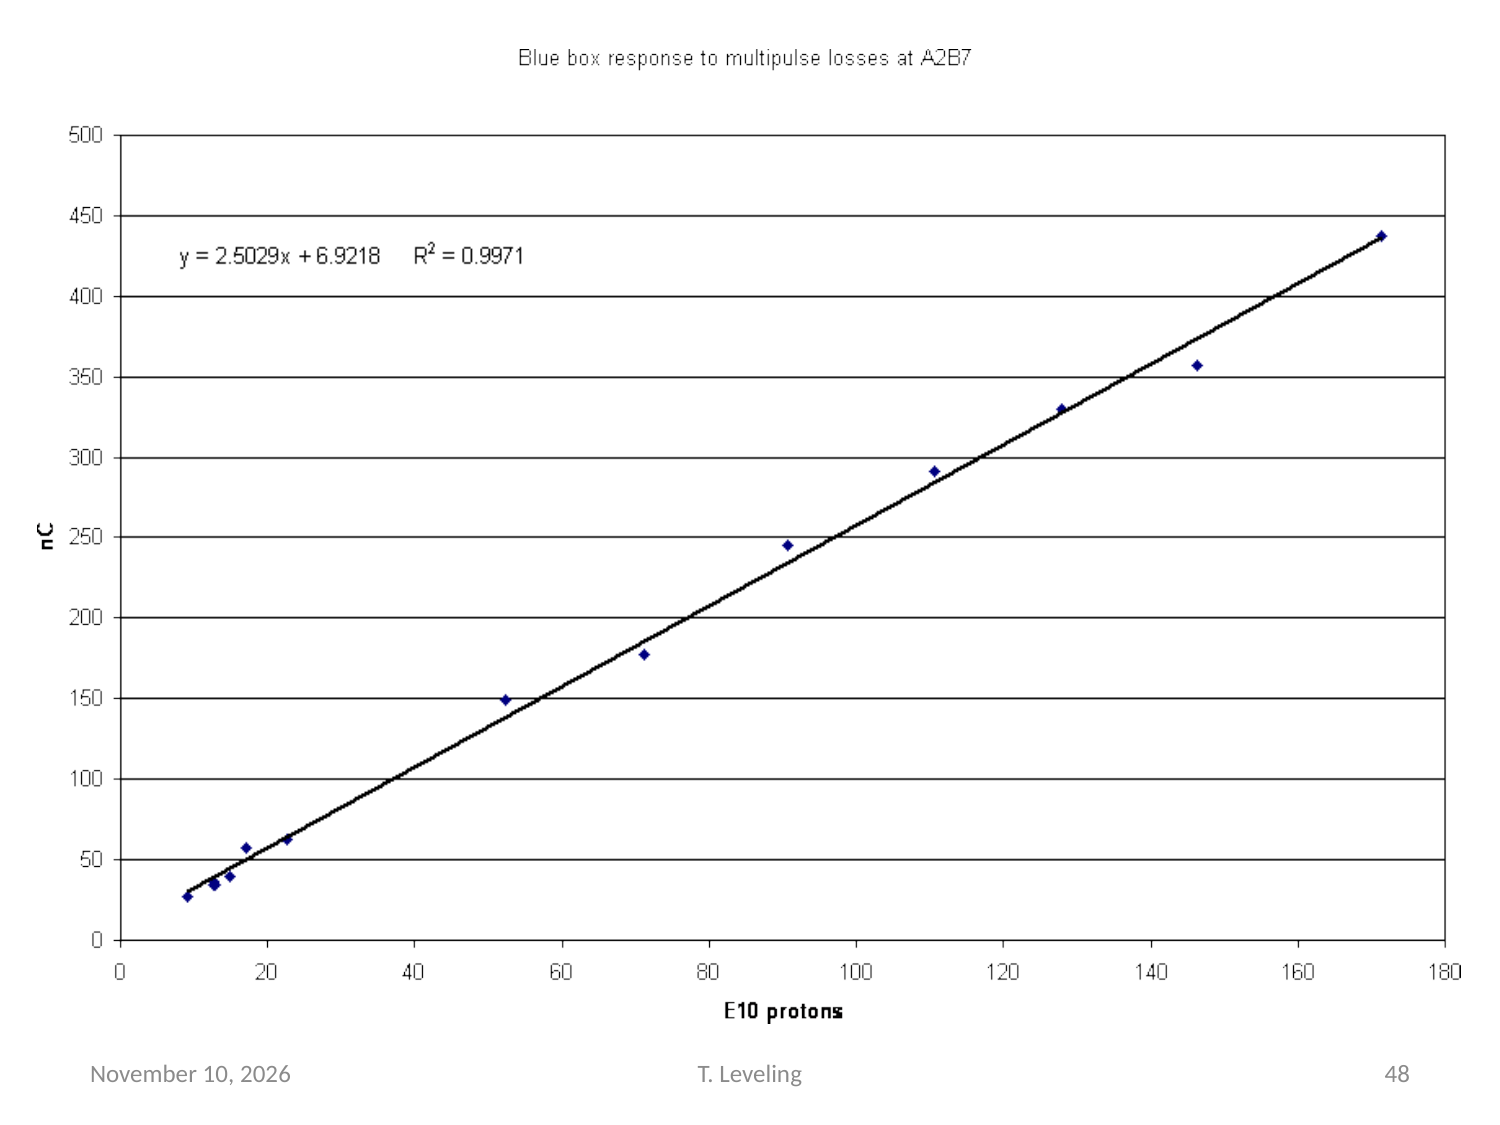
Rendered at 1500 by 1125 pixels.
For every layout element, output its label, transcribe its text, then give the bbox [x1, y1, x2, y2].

slide_number 48 [1074, 1042, 1425, 1103]
picture [37, 49, 1462, 1024]
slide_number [75, 1042, 425, 1103]
footer T. Leveling [512, 1042, 988, 1103]
